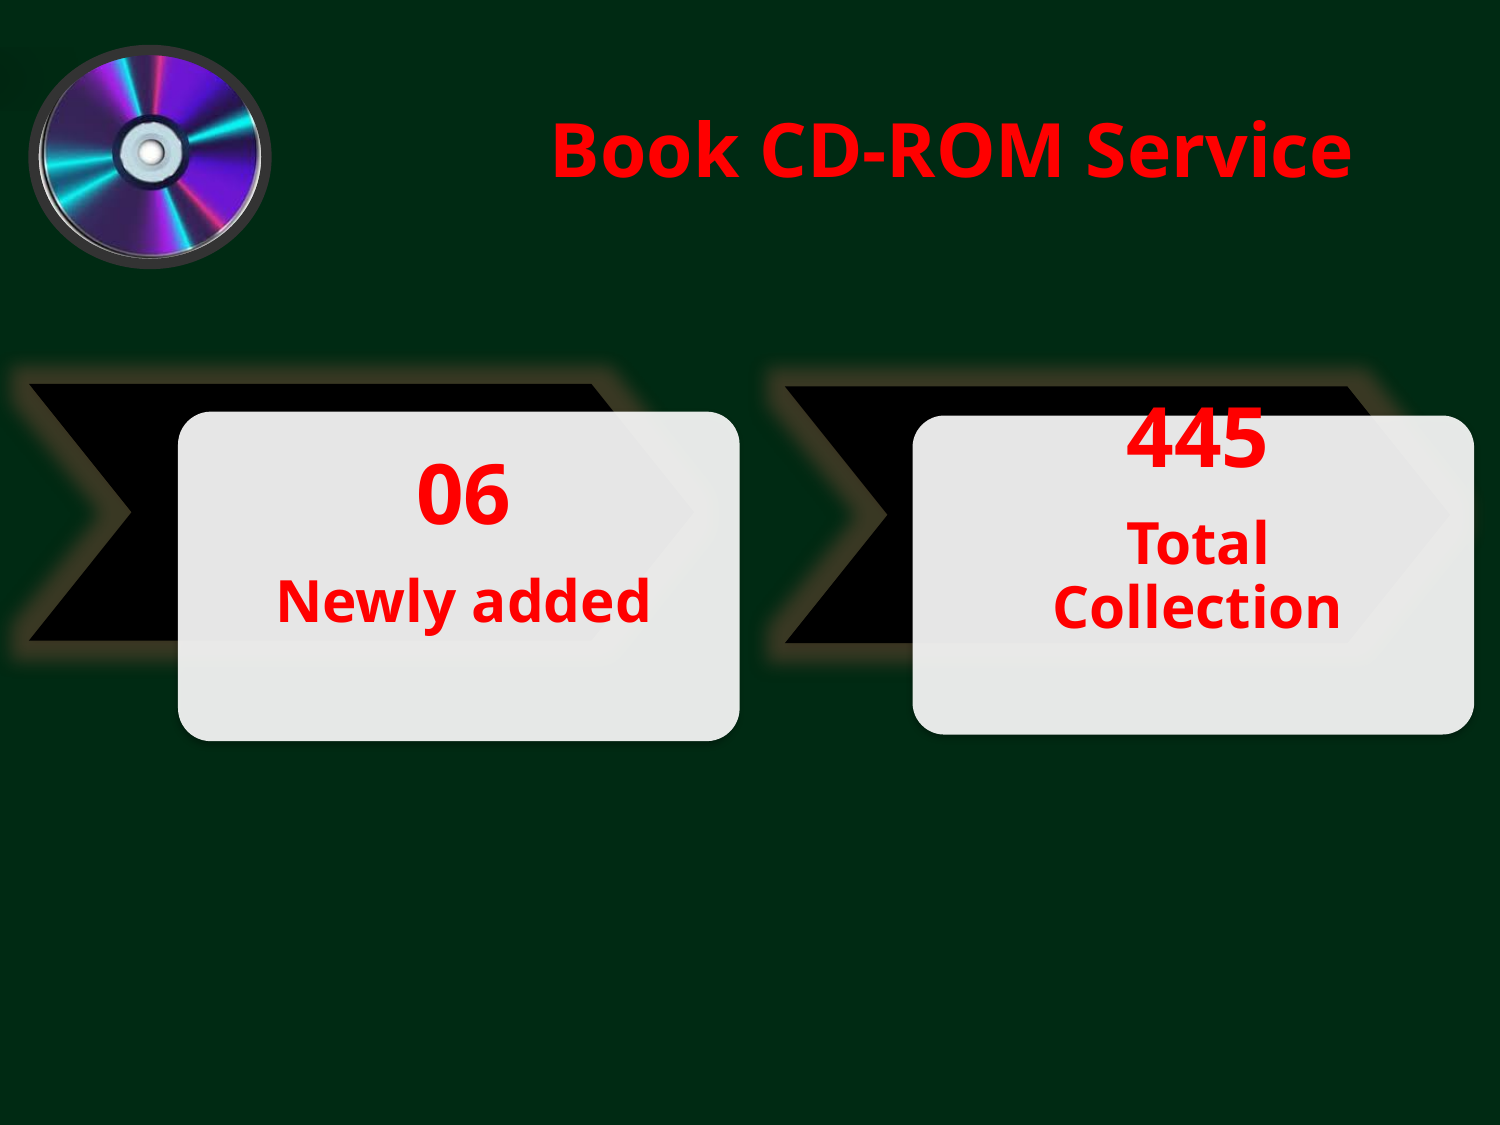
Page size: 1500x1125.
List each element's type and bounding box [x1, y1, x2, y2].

list [0, 0, 1500, 1125]
picture [32, 49, 267, 265]
